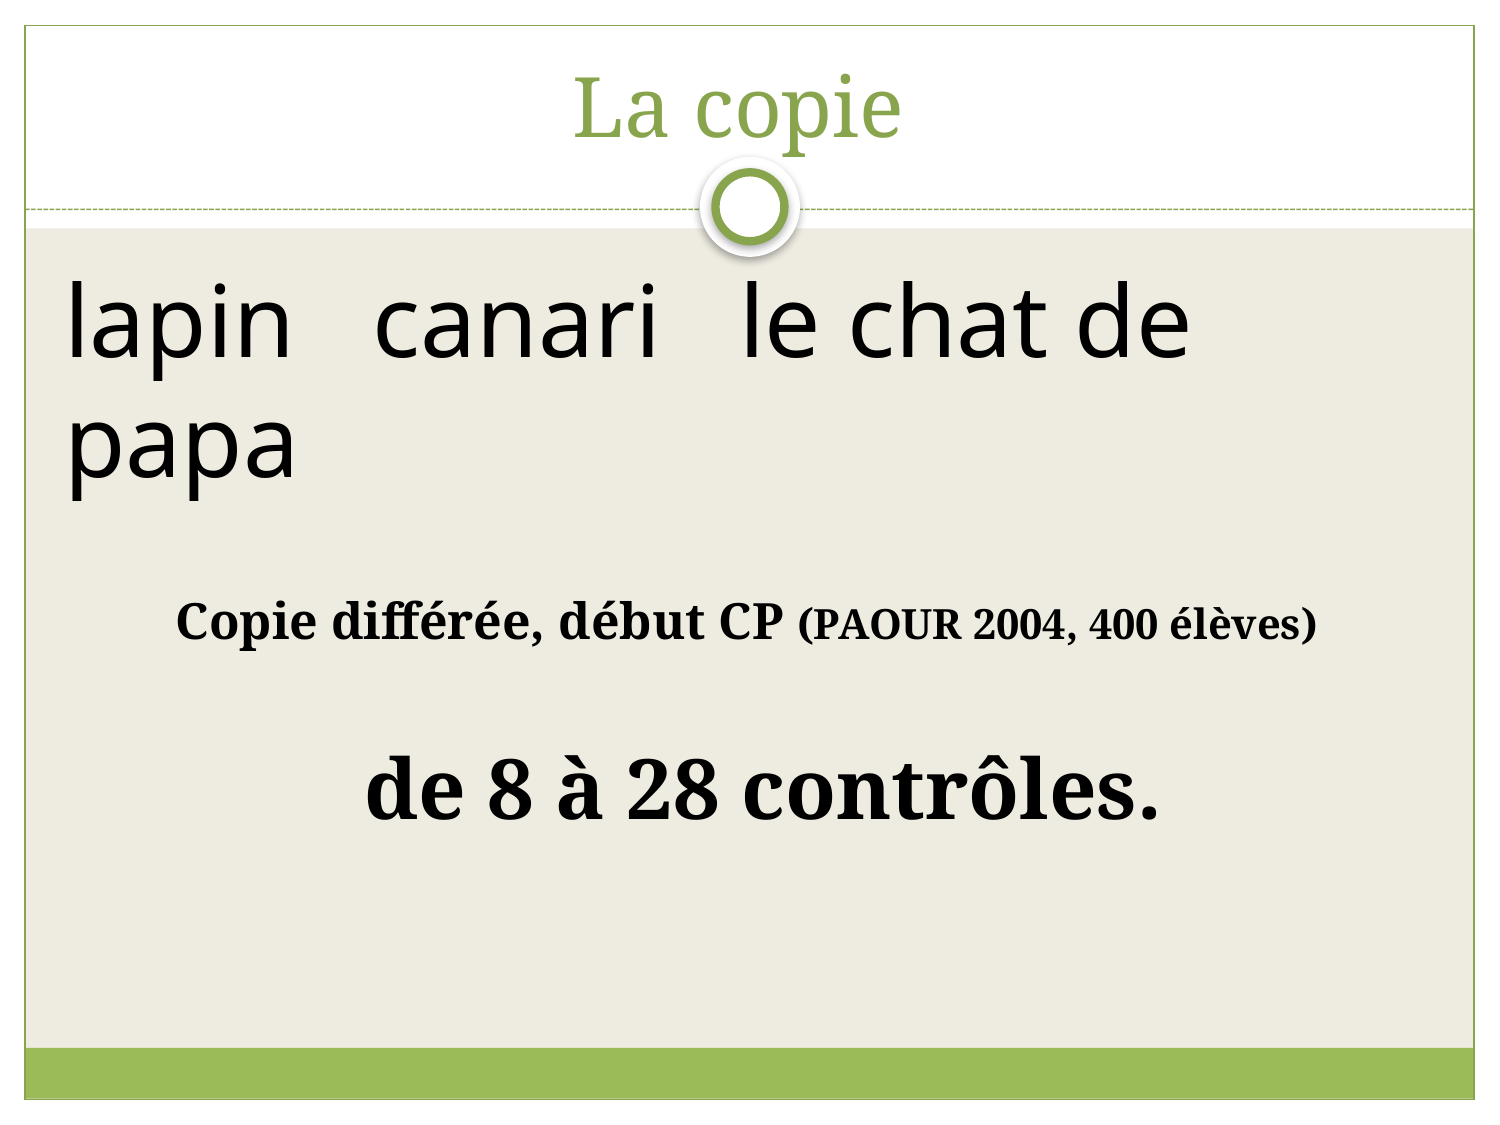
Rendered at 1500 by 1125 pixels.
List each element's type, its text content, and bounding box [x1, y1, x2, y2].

title La copie [49, 37, 1450, 162]
list lapin canari le chat de papa Copie différée, début CP (PAOUR 2004, 400 élèves) de 8 à 28 contrôles. [49, 250, 1445, 1001]
